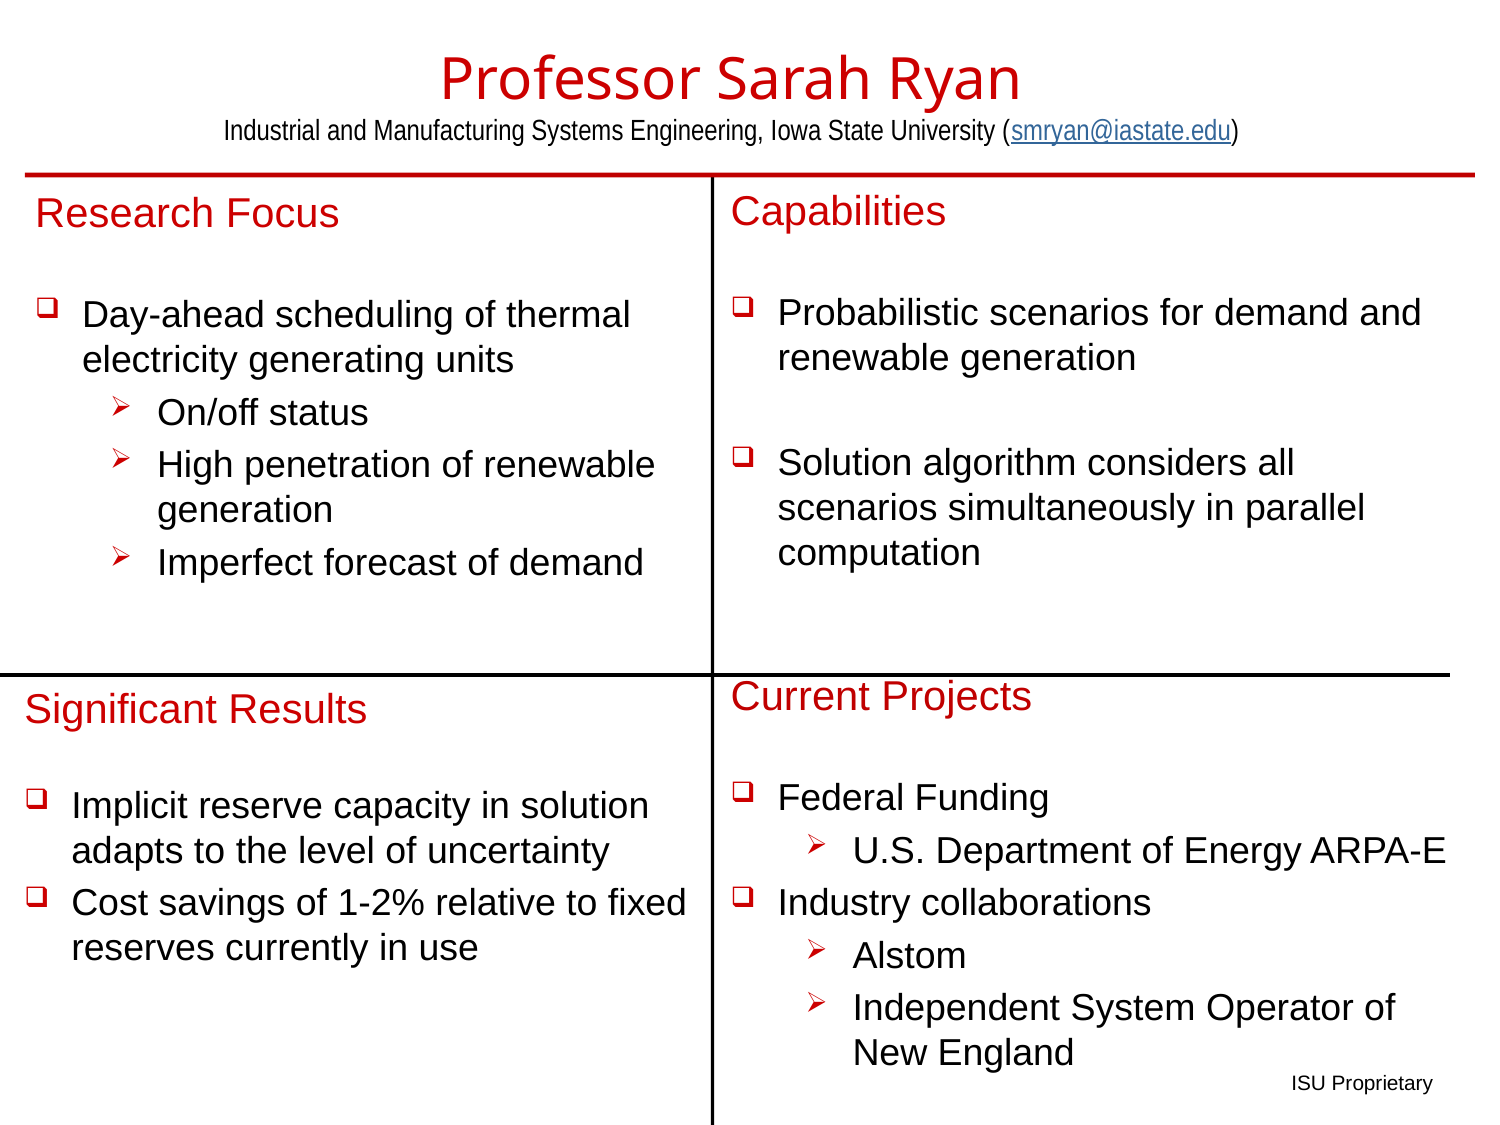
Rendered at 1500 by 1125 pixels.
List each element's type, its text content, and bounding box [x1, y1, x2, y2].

text_box ISU Proprietary [1276, 1061, 1450, 1102]
text_box Capabilities Probabilistic scenarios for demand and renewable generation Solution algorithm considers all scenarios simultaneously in parallel computation Current Projects Federal Funding U.S. Department of Energy ARPA-E Industry collaborations Alstom Independent System Operator of New England [715, 176, 1479, 650]
text_box Research Focus Day-ahead scheduling of thermal electricity generating units On/off status High penetration of renewable generation Imperfect forecast of demand [20, 178, 783, 652]
title Professor Sarah Ryan Industrial and Manufacturing Systems Engineering, Iowa State University (smryan@iastate.edu) [37, 12, 1426, 176]
text_box Significant Results Implicit reserve capacity in solution adapts to the level of uncertainty Cost savings of 1-2% relative to fixed reserves currently in use [9, 683, 735, 1090]
